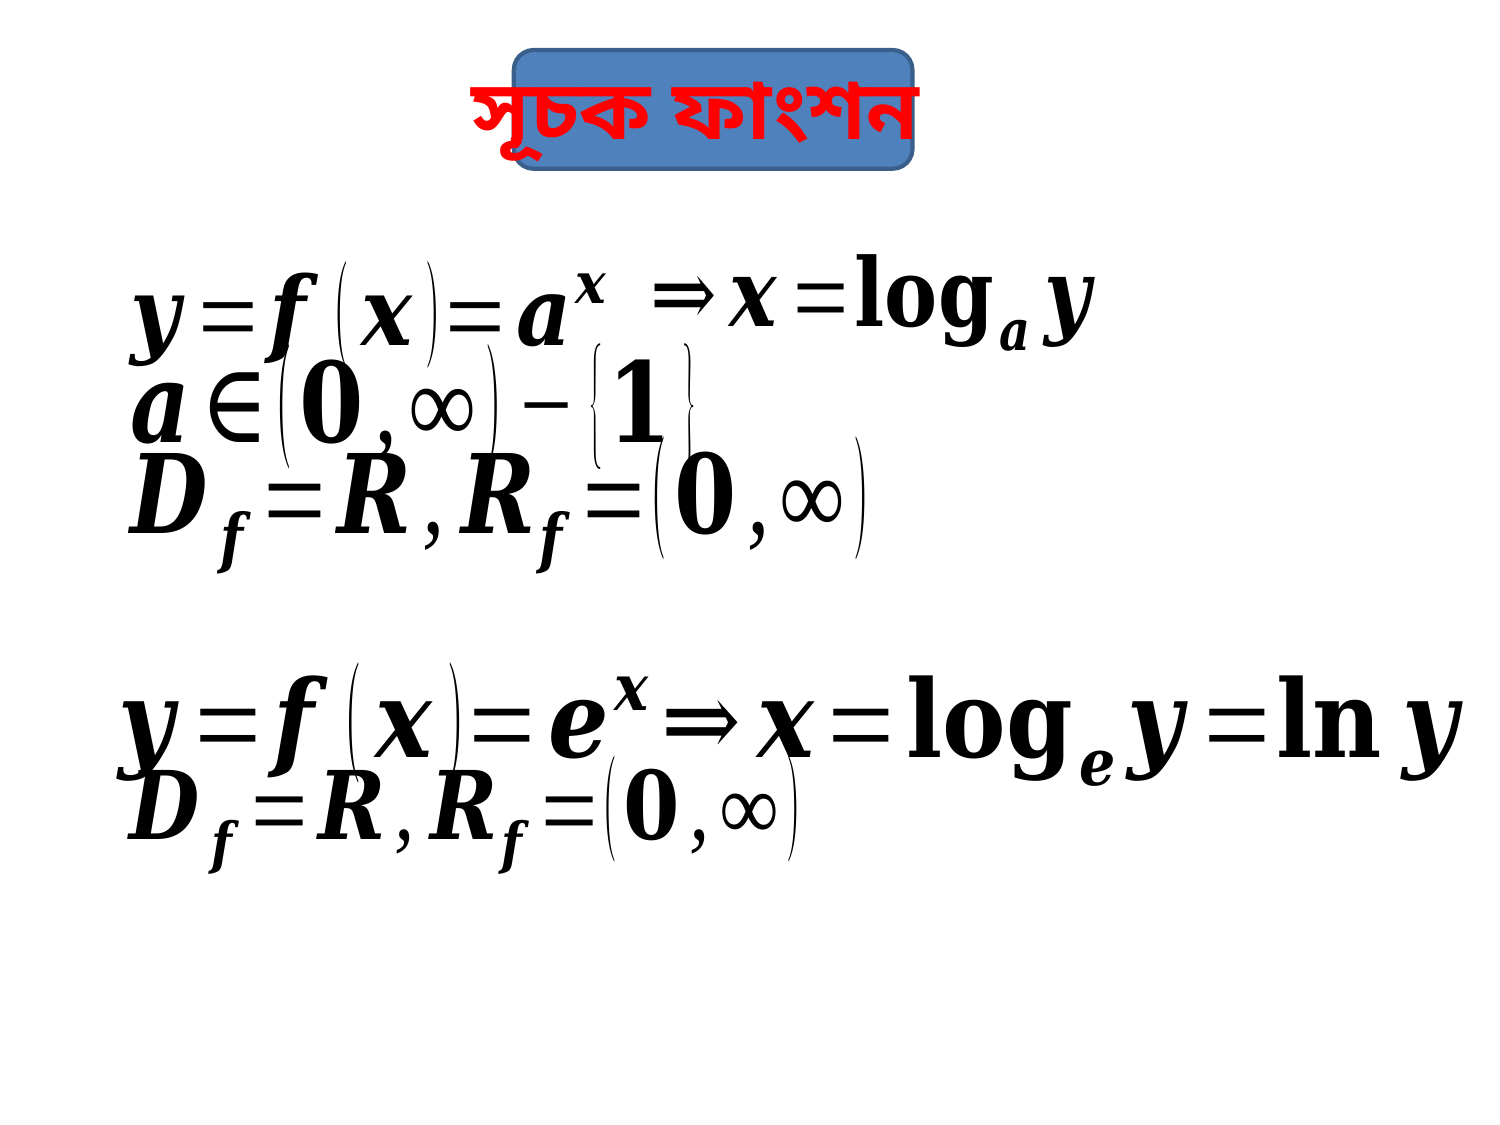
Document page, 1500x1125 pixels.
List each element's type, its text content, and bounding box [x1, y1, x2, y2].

text_box [517, 164, 909, 171]
text_box সূচক ফাংশন [324, 48, 1088, 164]
